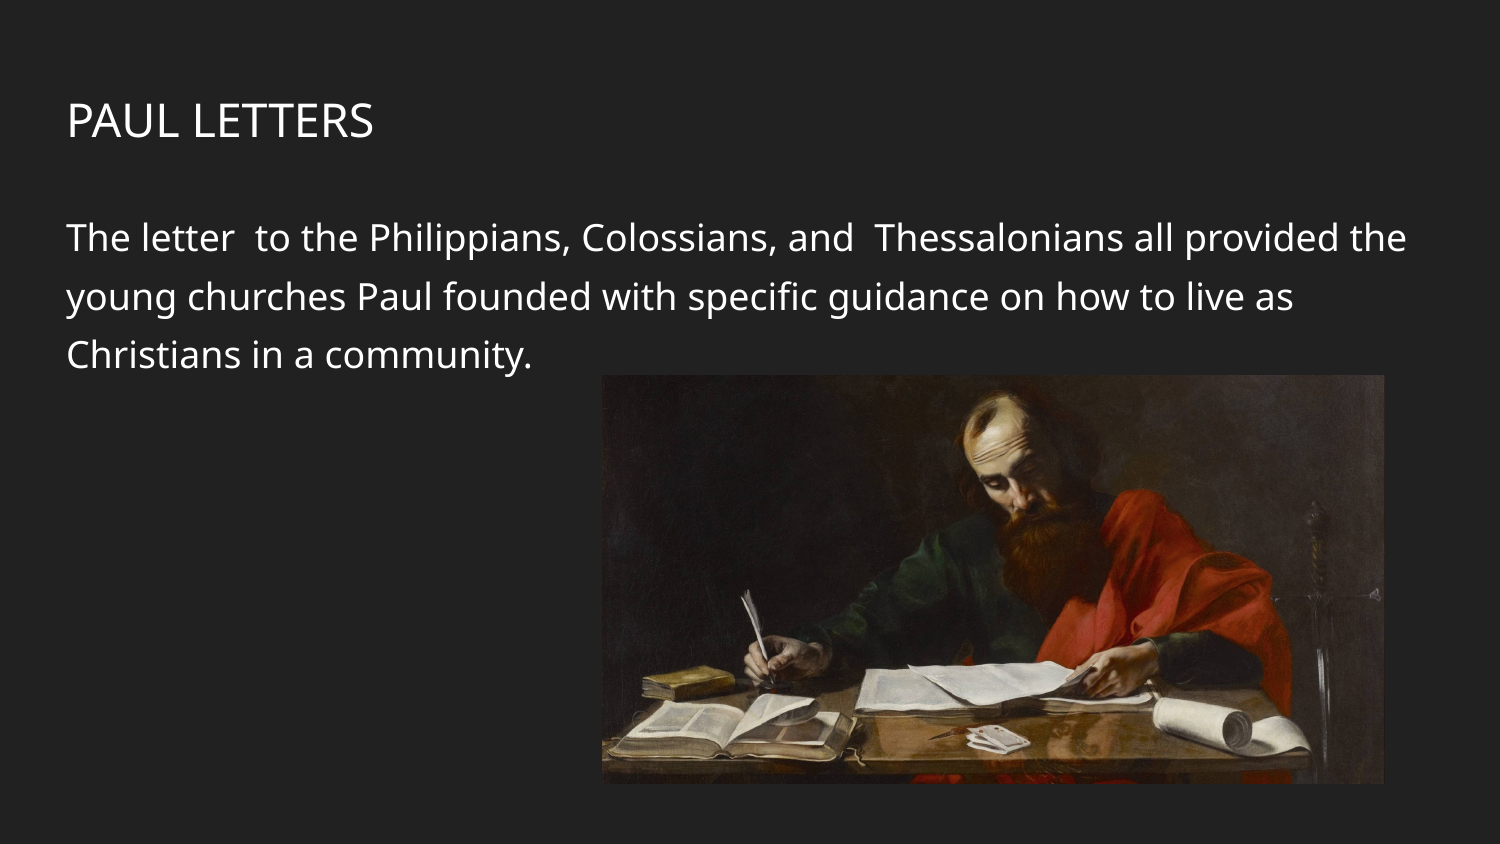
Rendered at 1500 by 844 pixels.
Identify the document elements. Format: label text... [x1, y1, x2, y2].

list The letter to the Philippians, Colossians, and Thessalonians all provided the young churches Paul founded with specific guidance on how to live as Christians in a community. [51, 189, 1449, 750]
title PAUL LETTERS [51, 72, 1449, 167]
picture [602, 375, 1385, 784]
